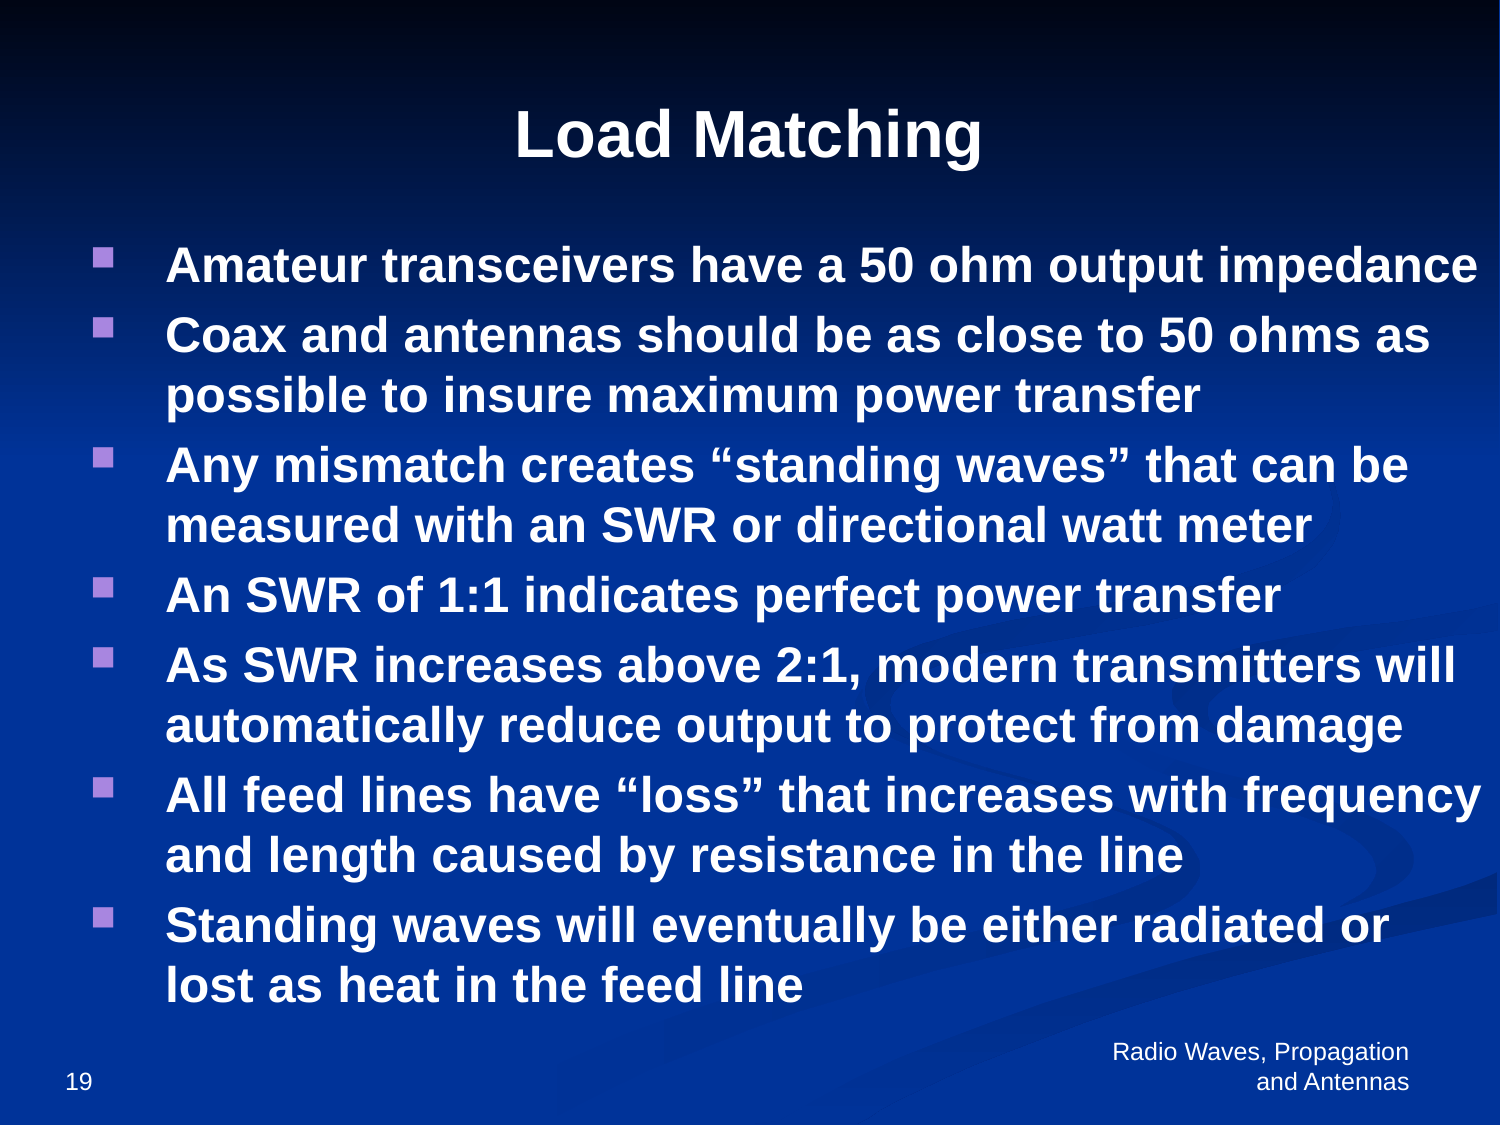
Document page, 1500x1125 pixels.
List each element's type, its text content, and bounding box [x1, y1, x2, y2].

list Amateur transceivers have a 50 ohm output impedance Coax and antennas should be as close to 50 ohms as possible to insure maximum power transfer Any mismatch creates “standing waves” that can be measured with an SWR or directional watt meter An SWR of 1:1 indicates perfect power transfer As SWR increases above 2:1, modern transmitters will automatically reduce output to protect from damage All feed lines have “loss” that increases with frequency and length caused by resistance in the line Standing waves will eventually be either radiated or lost as heat in the feed line [0, 224, 1500, 1051]
footer Radio Waves, Propagation and Antennas [1074, 1051, 1426, 1104]
slide_number 19 [49, 1051, 988, 1104]
title Load Matching [24, 0, 1476, 224]
